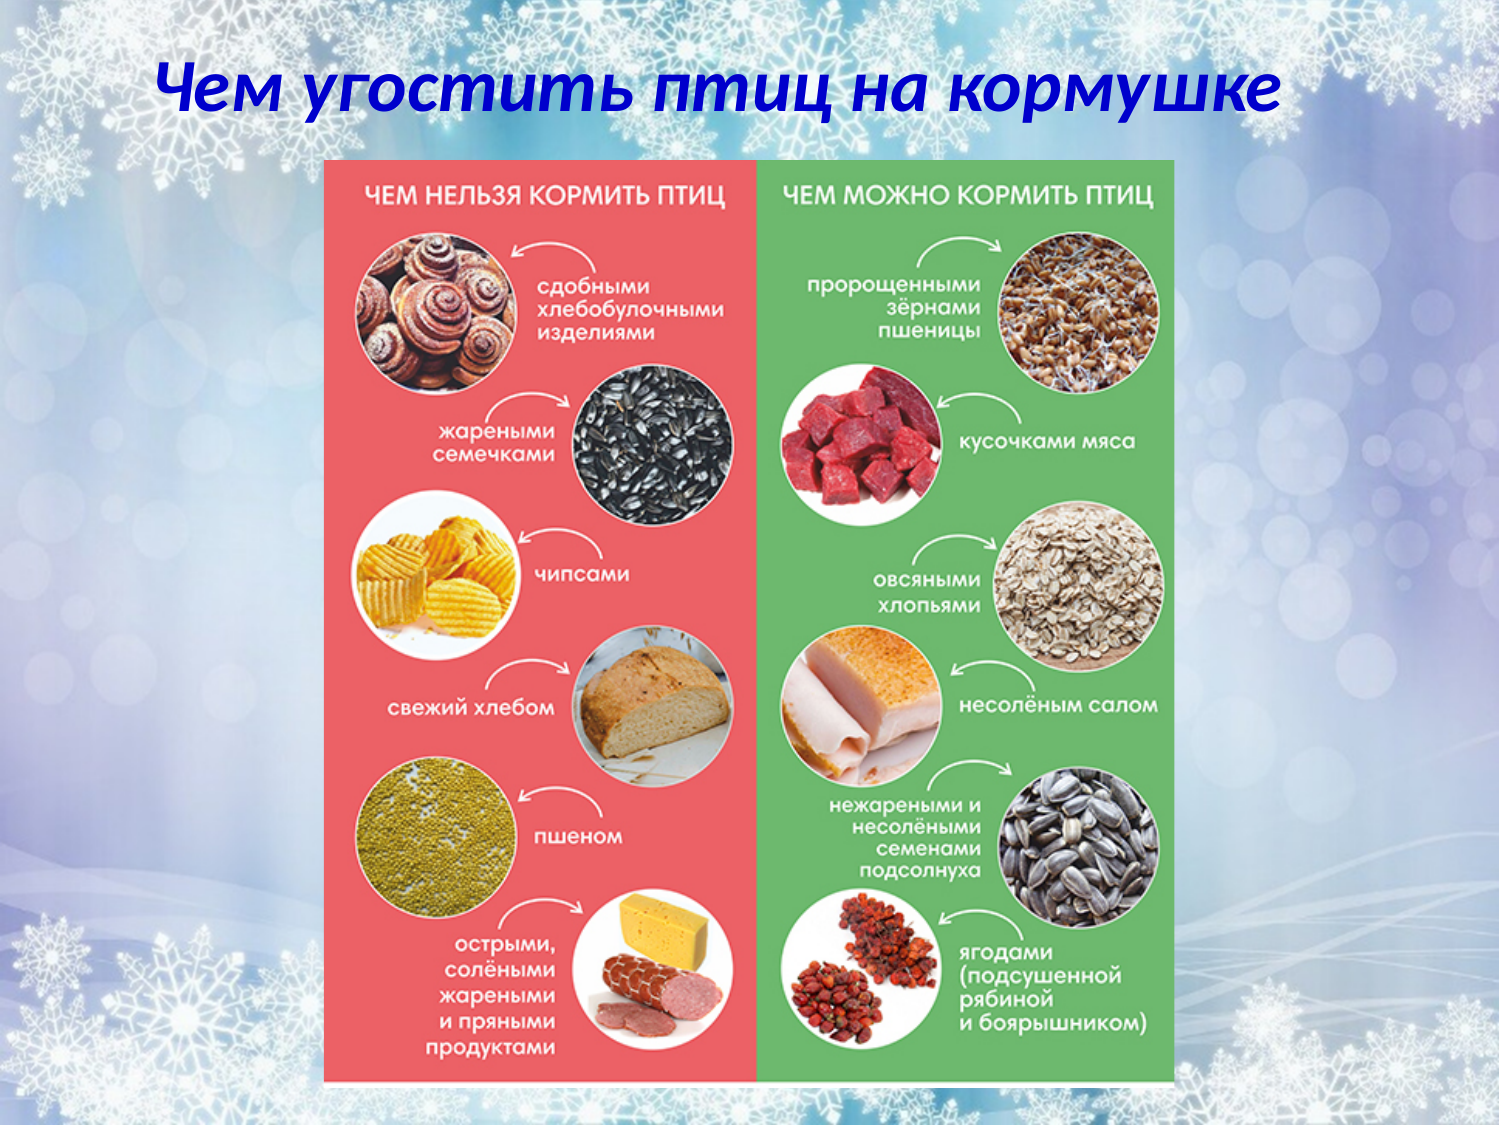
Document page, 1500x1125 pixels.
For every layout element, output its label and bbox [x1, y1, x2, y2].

picture [323, 160, 1175, 1088]
list [0, 0, 1499, 1125]
